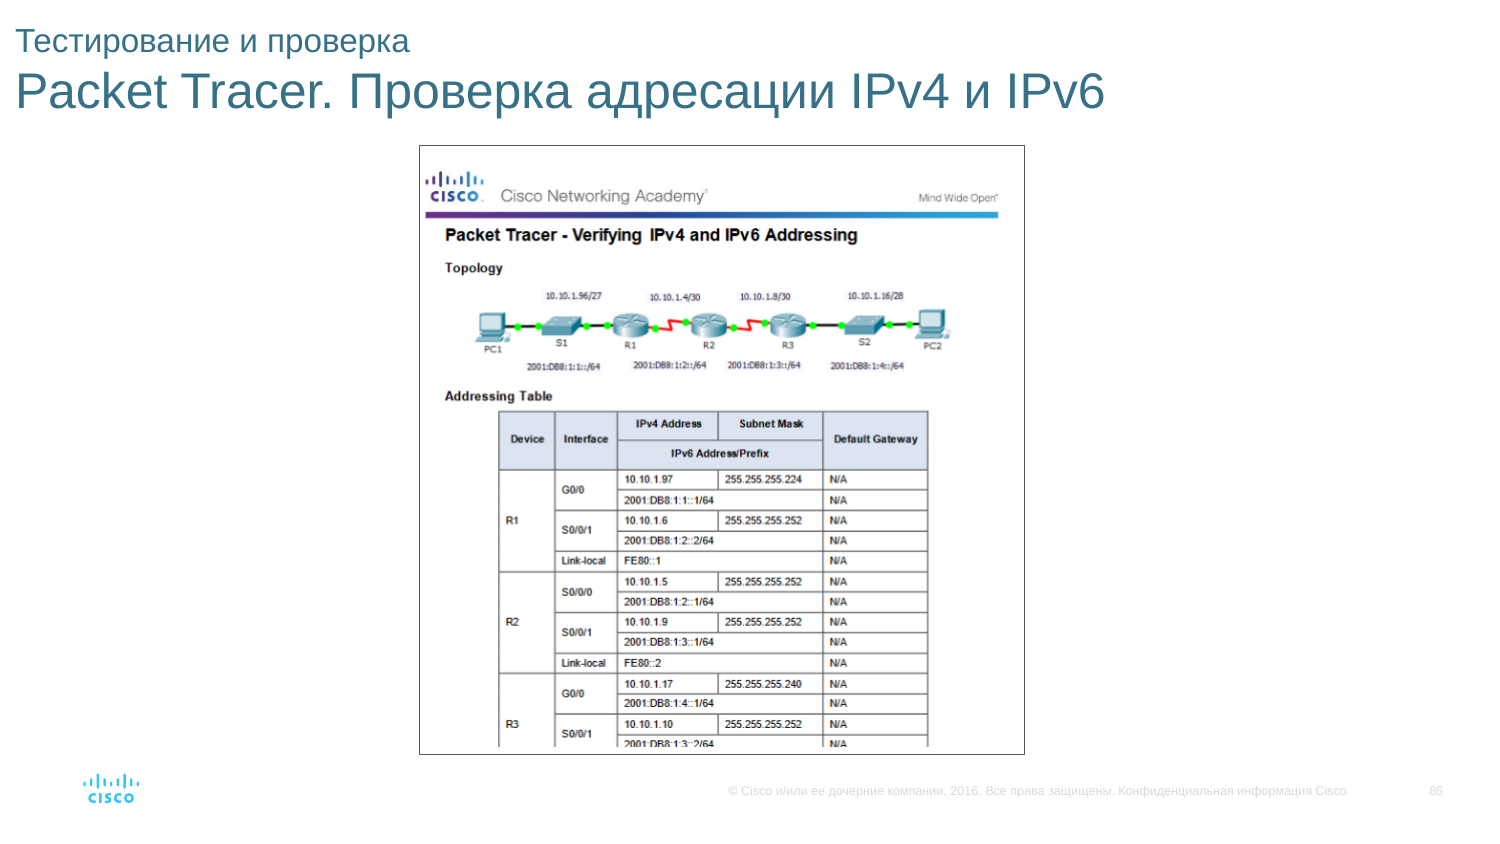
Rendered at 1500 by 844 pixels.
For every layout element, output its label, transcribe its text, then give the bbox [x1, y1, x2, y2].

text_box [417, 753, 1026, 757]
title Тестирование и проверка Packet Tracer. Проверка адресации IPv4 и IPv6 [0, 6, 1500, 131]
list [418, 148, 1024, 748]
text_box [417, 143, 1026, 149]
